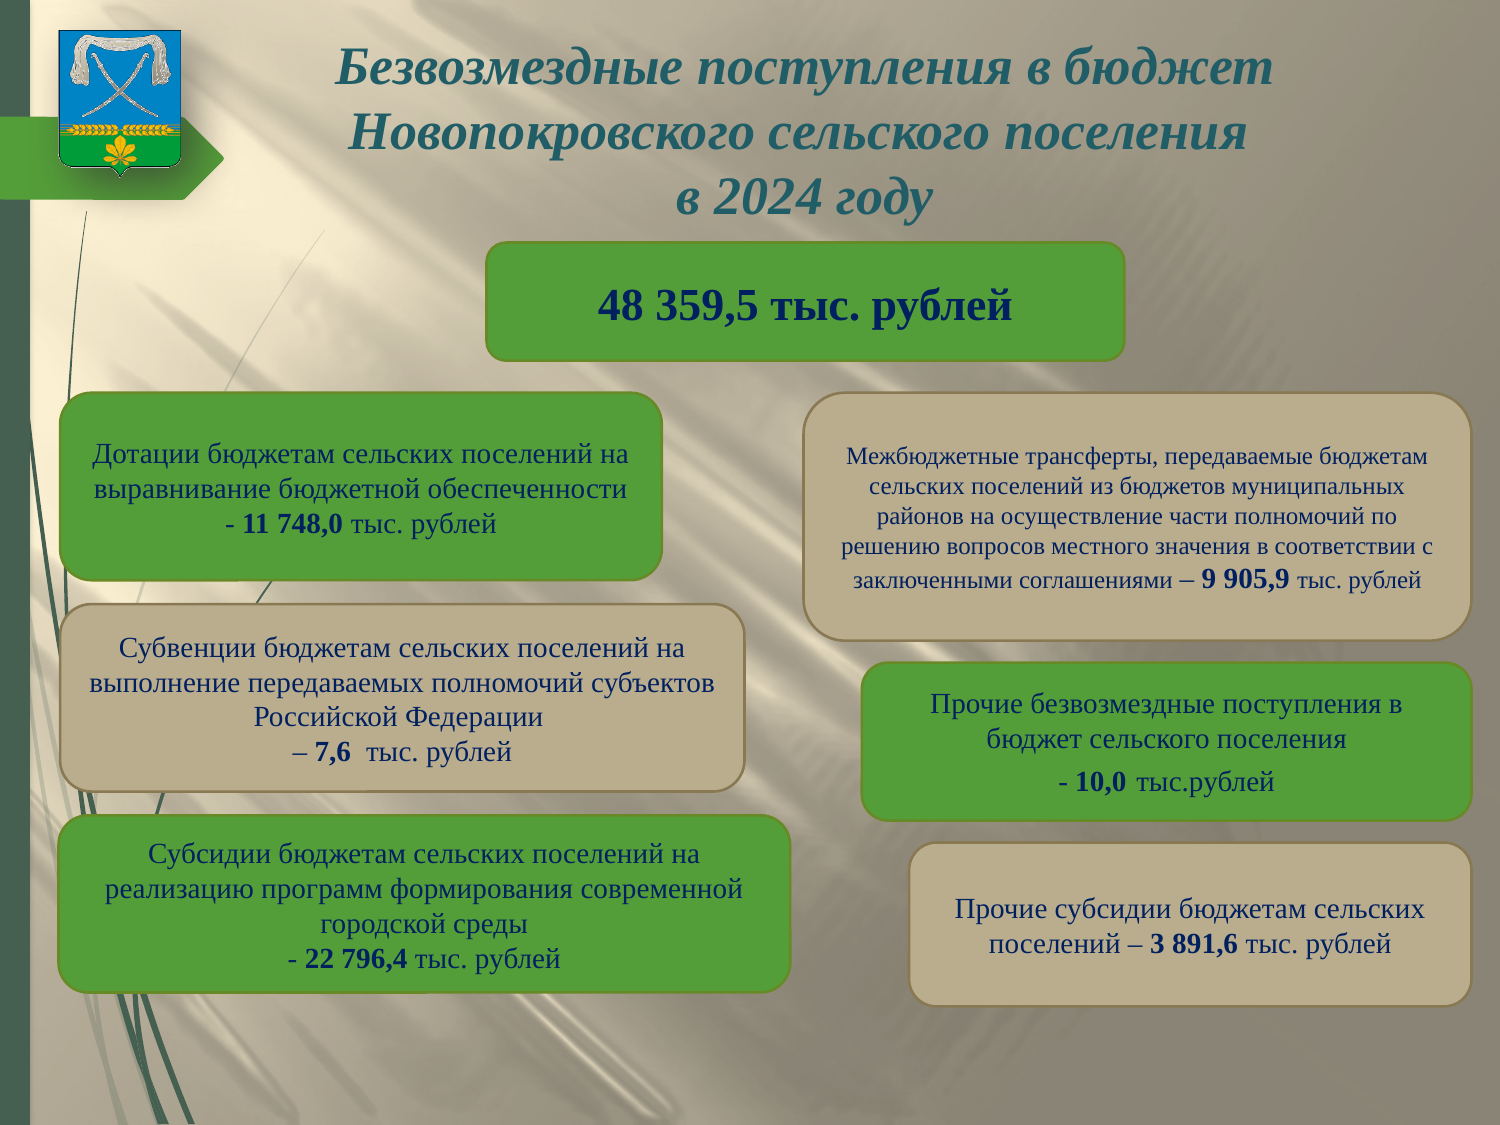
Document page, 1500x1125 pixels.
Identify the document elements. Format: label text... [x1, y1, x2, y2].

text_box Субсидии бюджетам сельских поселений на реализацию программ формирования современной городской среды - 22 796,4 тыс. рублей [57, 814, 792, 994]
text_box Дотации бюджетам сельских поселений на выравнивание бюджетной обеспеченности - 11 748,0 тыс. рублей [58, 391, 664, 582]
text_box Прочие субсидии бюджетам сельских поселений – 3 891,6 тыс. рублей [907, 841, 1473, 1008]
picture [90, 53, 150, 113]
picture [58, 30, 181, 178]
text_box Прочие безвозмездные поступления в бюджет сельского поселения - 10,0 тыс.рублей [860, 661, 1473, 822]
picture [71, 35, 170, 85]
text_box Межбюджетные трансферты, передаваемые бюджетам сельских поселений из бюджетов муниципальных районов на осуществление части полномочий по решению вопросов местного значения в соответствии с заключенными соглашениями – 9 905,9 тыс. рублей [802, 391, 1473, 642]
text_box Безвозмездные поступления в бюджет Новопокровского сельского поселения в 2024 году [175, 23, 1436, 233]
text_box 48 359,5 тыс. рублей [485, 241, 1126, 362]
text_box Субвенции бюджетам сельских поселений на выполнение передаваемых полномочий субъектов Российской Федерации – 7,6 тыс. рублей [58, 602, 746, 793]
